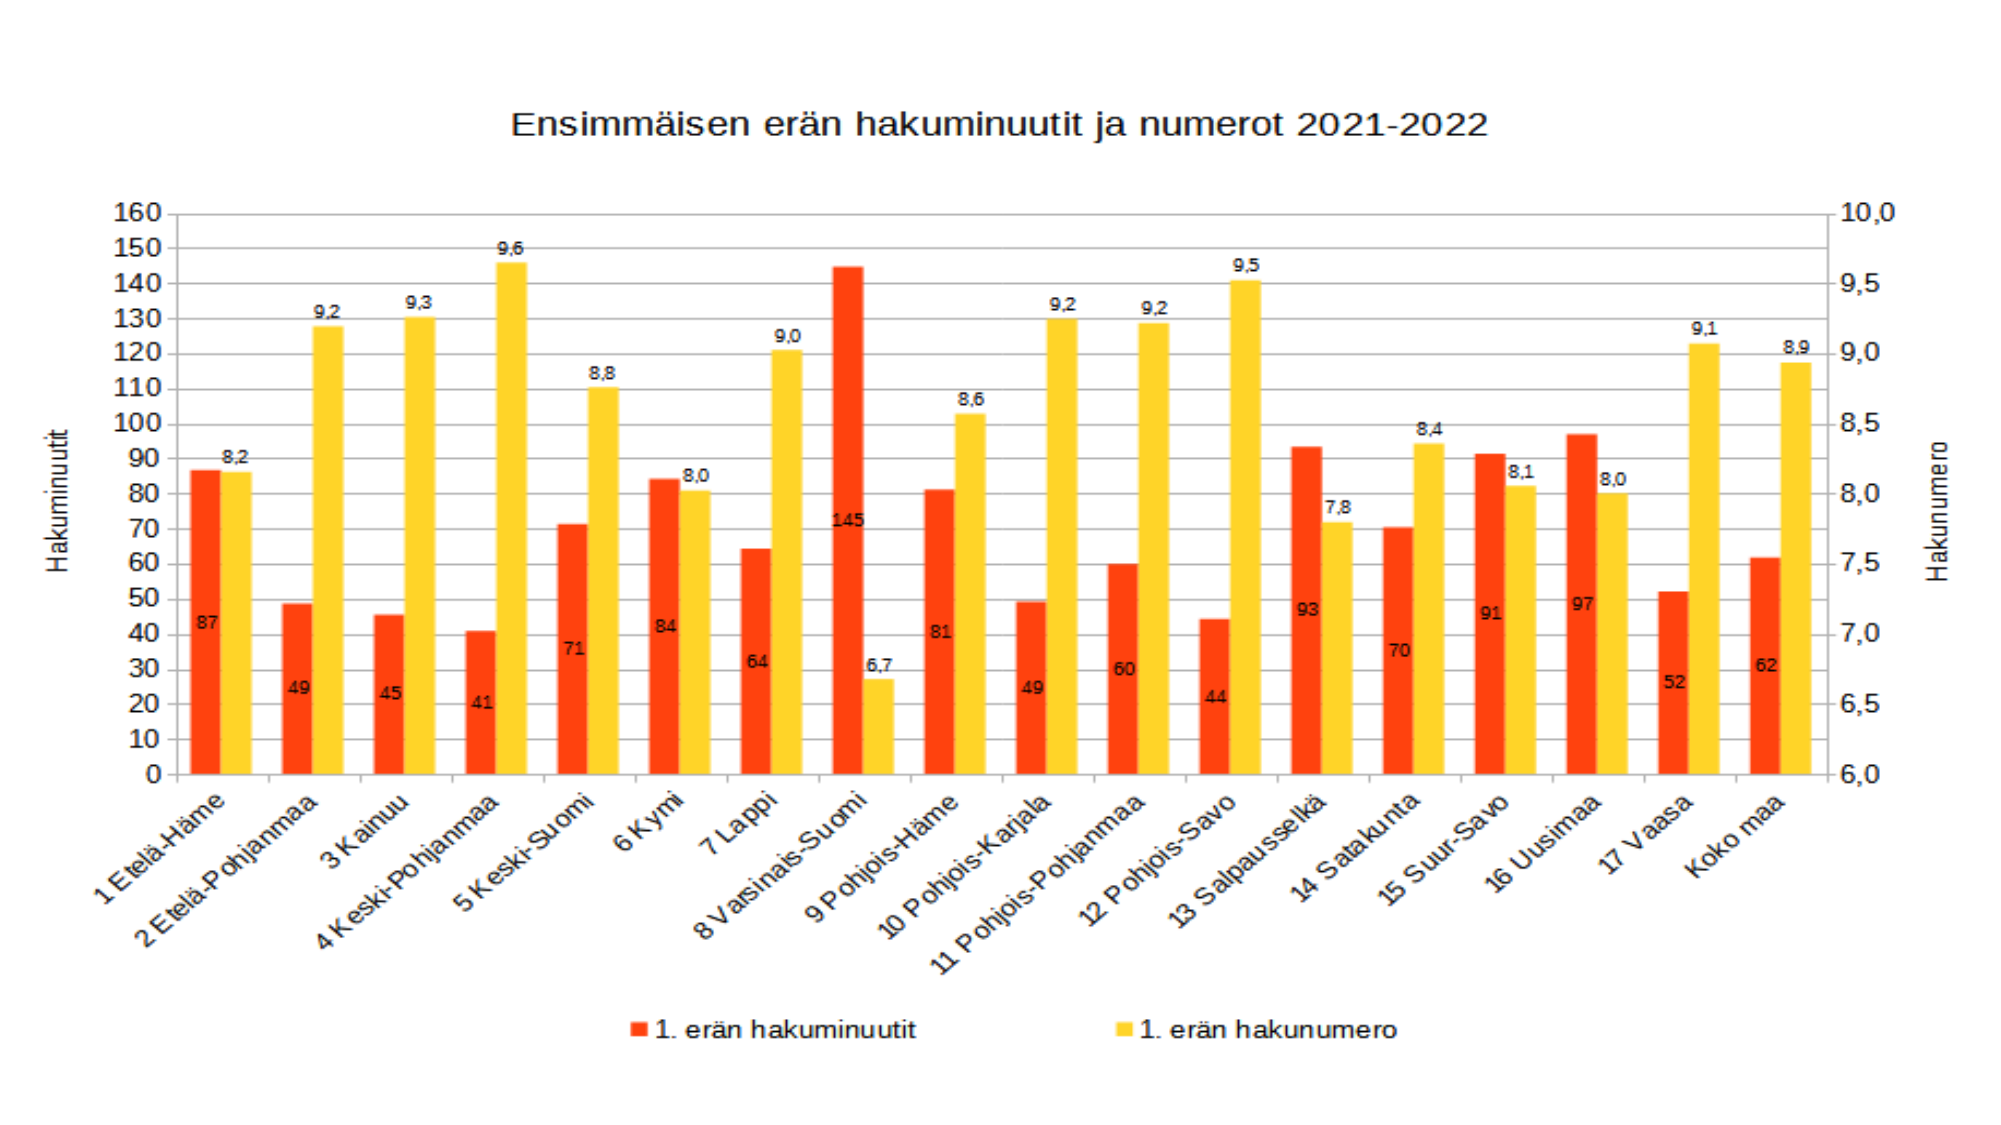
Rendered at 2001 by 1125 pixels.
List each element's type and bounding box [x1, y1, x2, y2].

list [0, 98, 2000, 1058]
